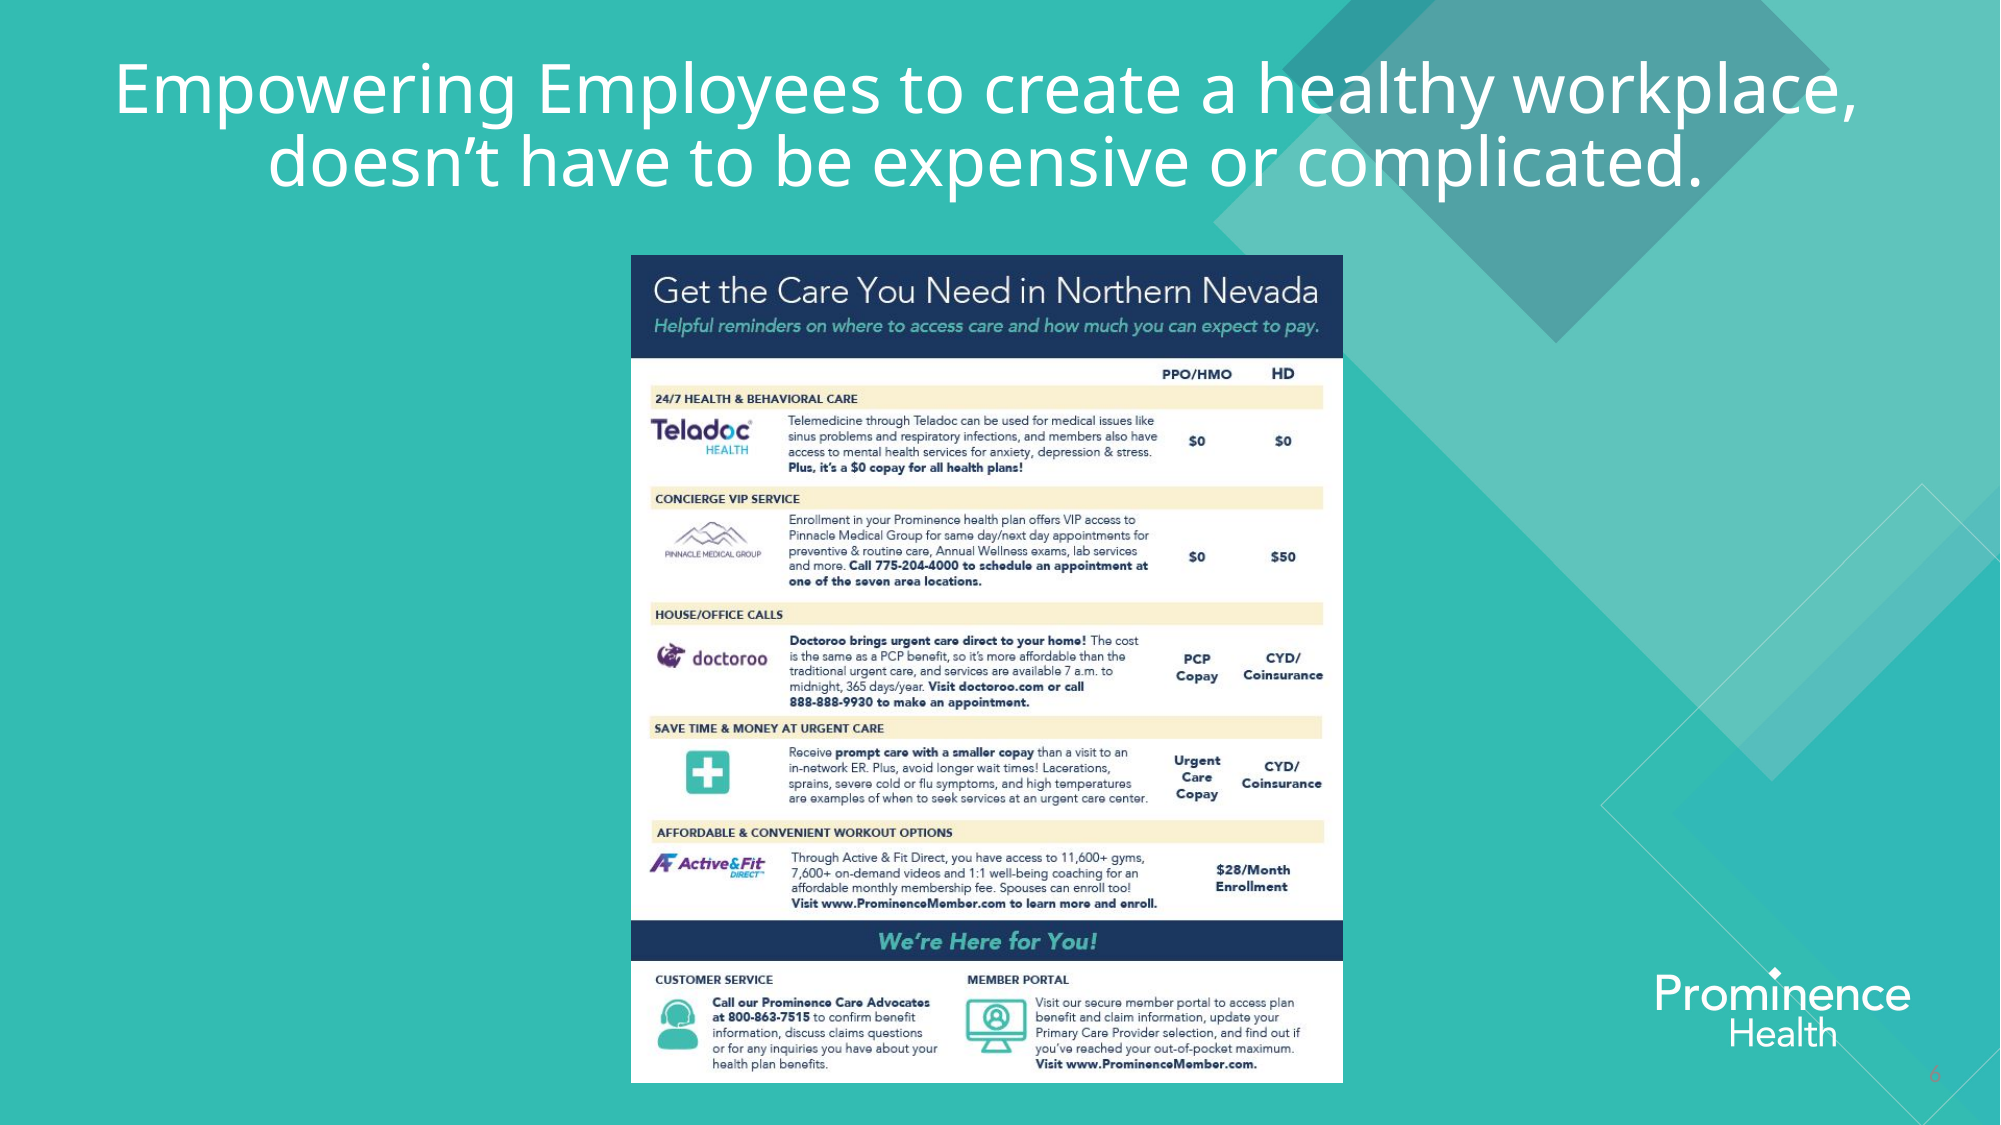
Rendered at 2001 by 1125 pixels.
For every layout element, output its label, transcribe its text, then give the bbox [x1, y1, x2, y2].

slide_number 6 [1412, 1042, 1957, 1103]
picture [0, 0, 2000, 1125]
title Empowering Employees to create a healthy workplace, doesn’t have to be expensive or complicated. [34, 46, 1940, 213]
